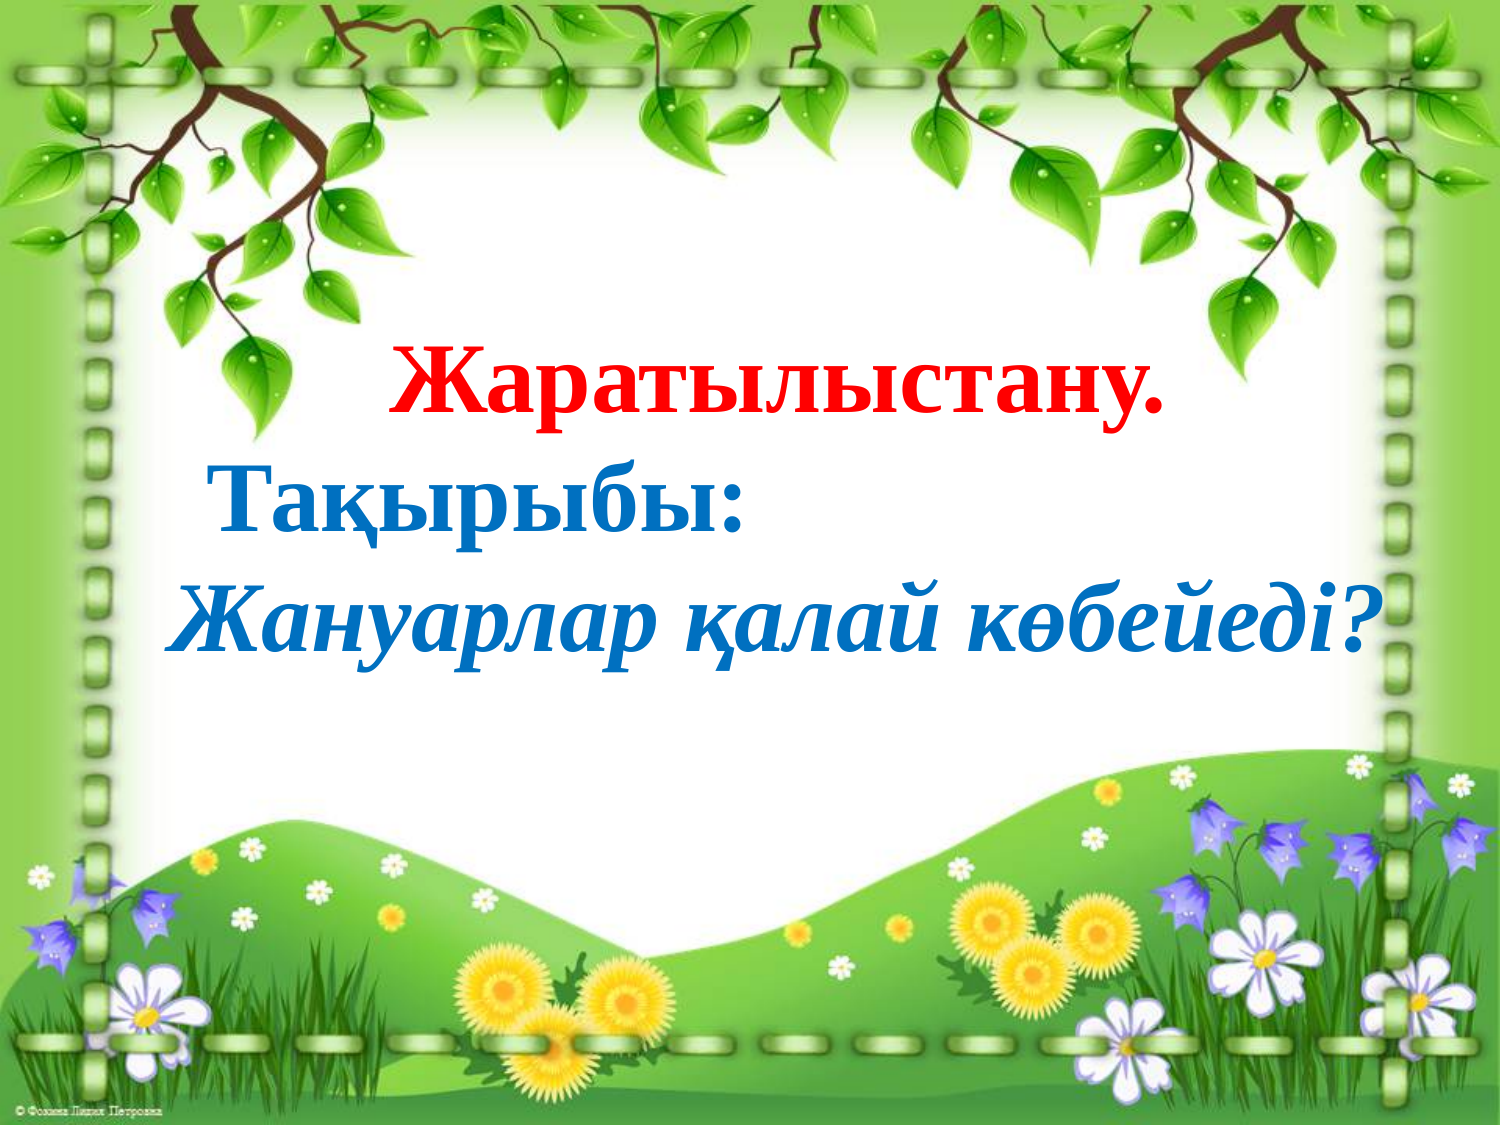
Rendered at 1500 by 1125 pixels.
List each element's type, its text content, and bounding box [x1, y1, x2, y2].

picture [0, 0, 1500, 1125]
text_box Жаратылыстану. Тақырыбы: Жануарлар қалай көбейеді? [152, 304, 1405, 680]
